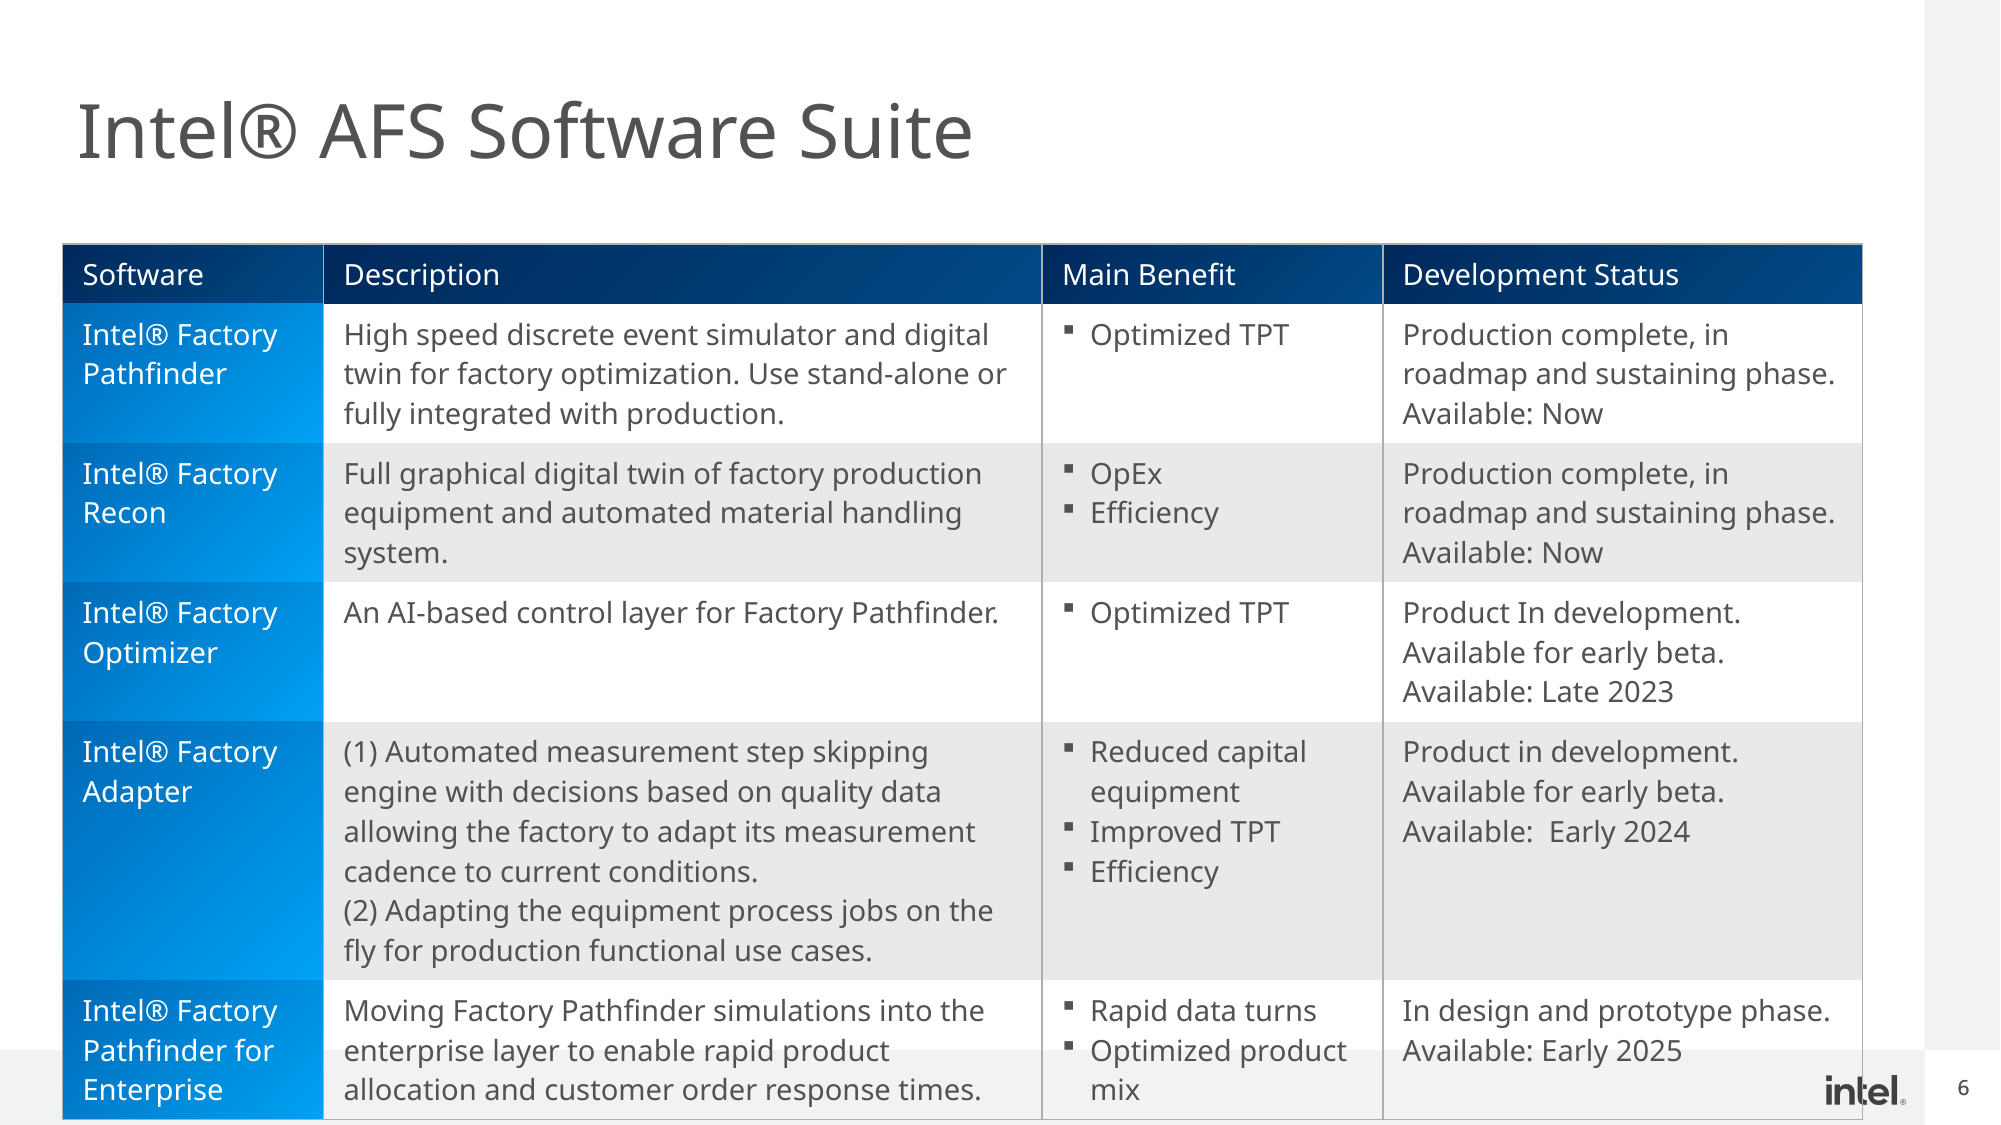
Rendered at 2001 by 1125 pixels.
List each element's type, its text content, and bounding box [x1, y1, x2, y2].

table_cell Optimized TPT [1043, 304, 1382, 443]
table_cell Rapid data turns Optimized product mix [1043, 980, 1382, 1119]
table_cell Product in development. Available for early beta. Available: Early 2024 [1384, 722, 1862, 980]
title Intel® AFS Software Suite [62, 36, 1863, 234]
table_cell Production complete, in roadmap and sustaining phase. Available: Now [1384, 443, 1862, 582]
table_cell Intel® Factory Pathfinder [63, 304, 323, 443]
table_cell Reduced capital equipment Improved TPT Efficiency [1043, 722, 1382, 980]
table_cell OpEx Efficiency [1043, 443, 1382, 582]
picture [1863, 1075, 1906, 1105]
table_cell Intel® Factory Optimizer [63, 582, 323, 722]
table_cell Intel® Factory Recon [63, 443, 323, 582]
table_cell (1) Automated measurement step skipping engine with decisions based on quality data allowing the factory to adapt its measurement cadence to current conditions. (2) Adapting the equipment process jobs on the fly for production functional use cases. [324, 722, 1041, 980]
table_cell Production complete, in roadmap and sustaining phase. Available: Now [1384, 304, 1862, 443]
table_header Software [63, 245, 323, 304]
table_cell Optimized TPT [1043, 582, 1382, 722]
table_cell Intel® Factory Adapter [63, 722, 323, 980]
table_cell Full graphical digital twin of factory production equipment and automated material handling system. [324, 443, 1041, 582]
table_cell An AI-based control layer for Factory Pathfinder. [324, 582, 1041, 722]
table_cell Product In development. Available for early beta. Available: Late 2023 [1384, 582, 1862, 722]
table_header Description [324, 245, 1041, 304]
table_cell Intel® Factory Pathfinder for Enterprise [63, 980, 323, 1119]
table_header Development Status [1384, 245, 1862, 304]
table_cell In design and prototype phase. Available: Early 2025 [1384, 980, 1862, 1119]
table_header Main Benefit [1043, 245, 1382, 304]
table_cell High speed discrete event simulator and digital twin for factory optimization. Use stand-alone or fully integrated with production. [324, 304, 1041, 443]
table_cell Moving Factory Pathfinder simulations into the enterprise layer to enable rapid product allocation and customer order response times. [324, 980, 1041, 1119]
